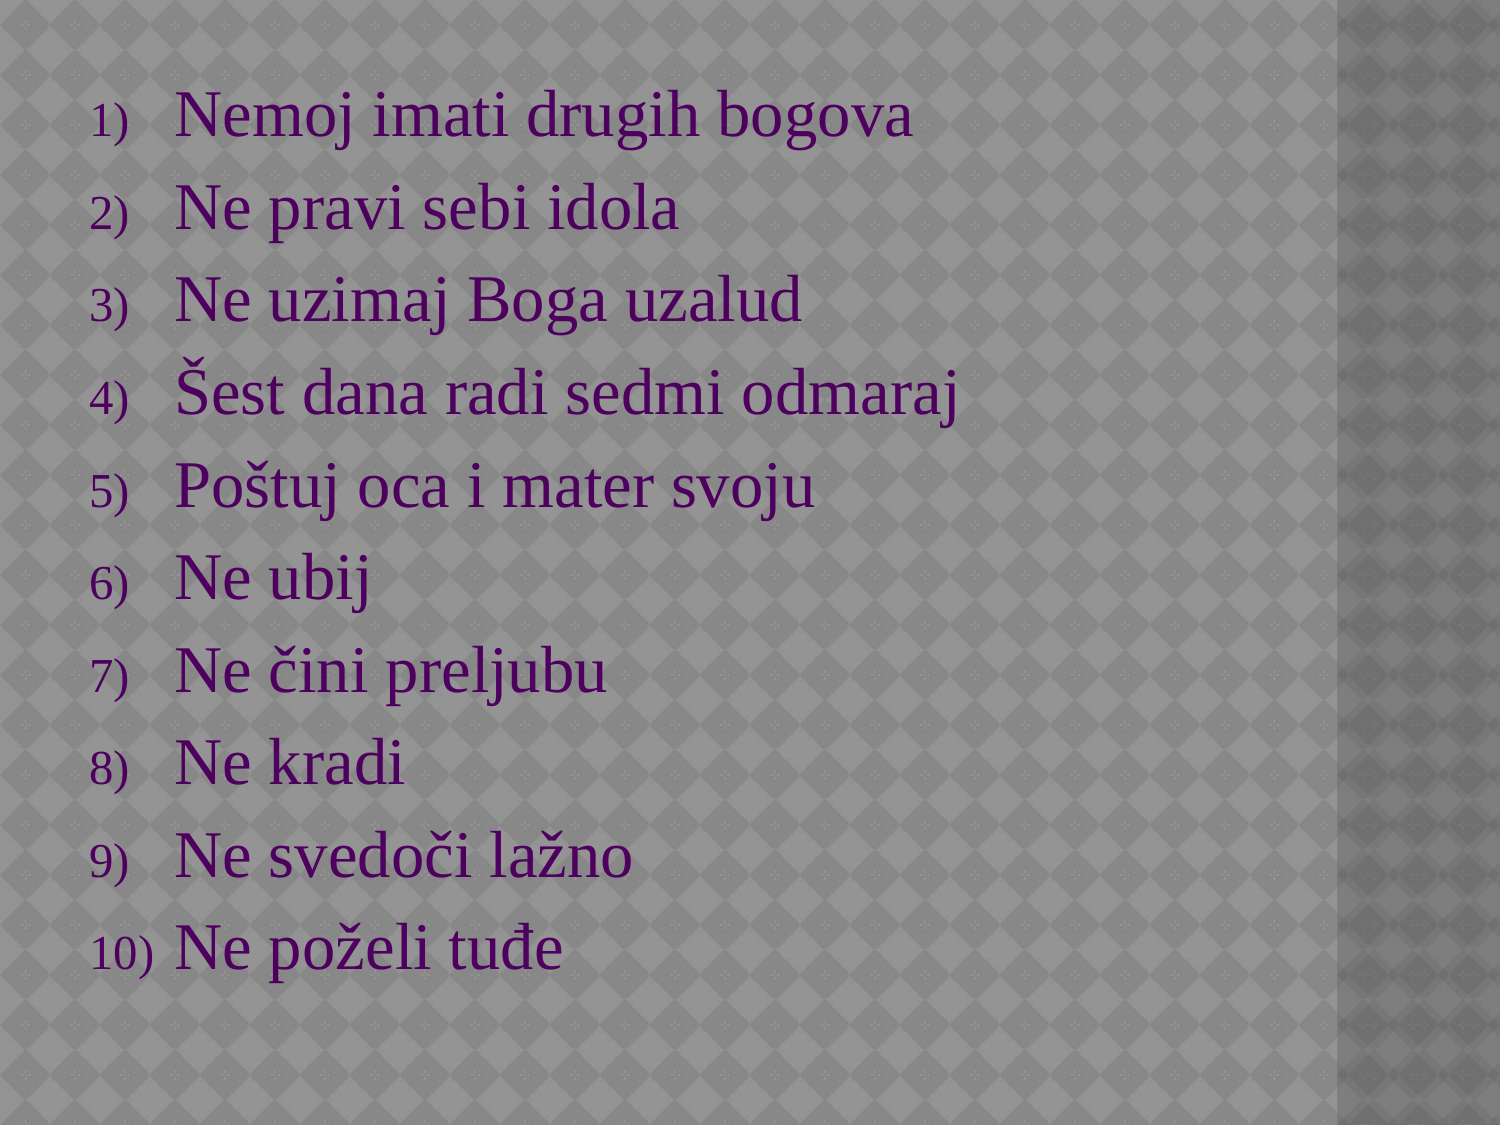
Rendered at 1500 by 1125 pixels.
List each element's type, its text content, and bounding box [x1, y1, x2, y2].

list Nemoj imati drugih bogova Ne pravi sebi idola Ne uzimaj Boga uzalud Šest dana radi sedmi odmaraj Poštuj oca i mater svoju Ne ubij Ne čini preljubu Ne kradi Ne svedoči lažno Ne poželi tuđe [75, 62, 1263, 1059]
